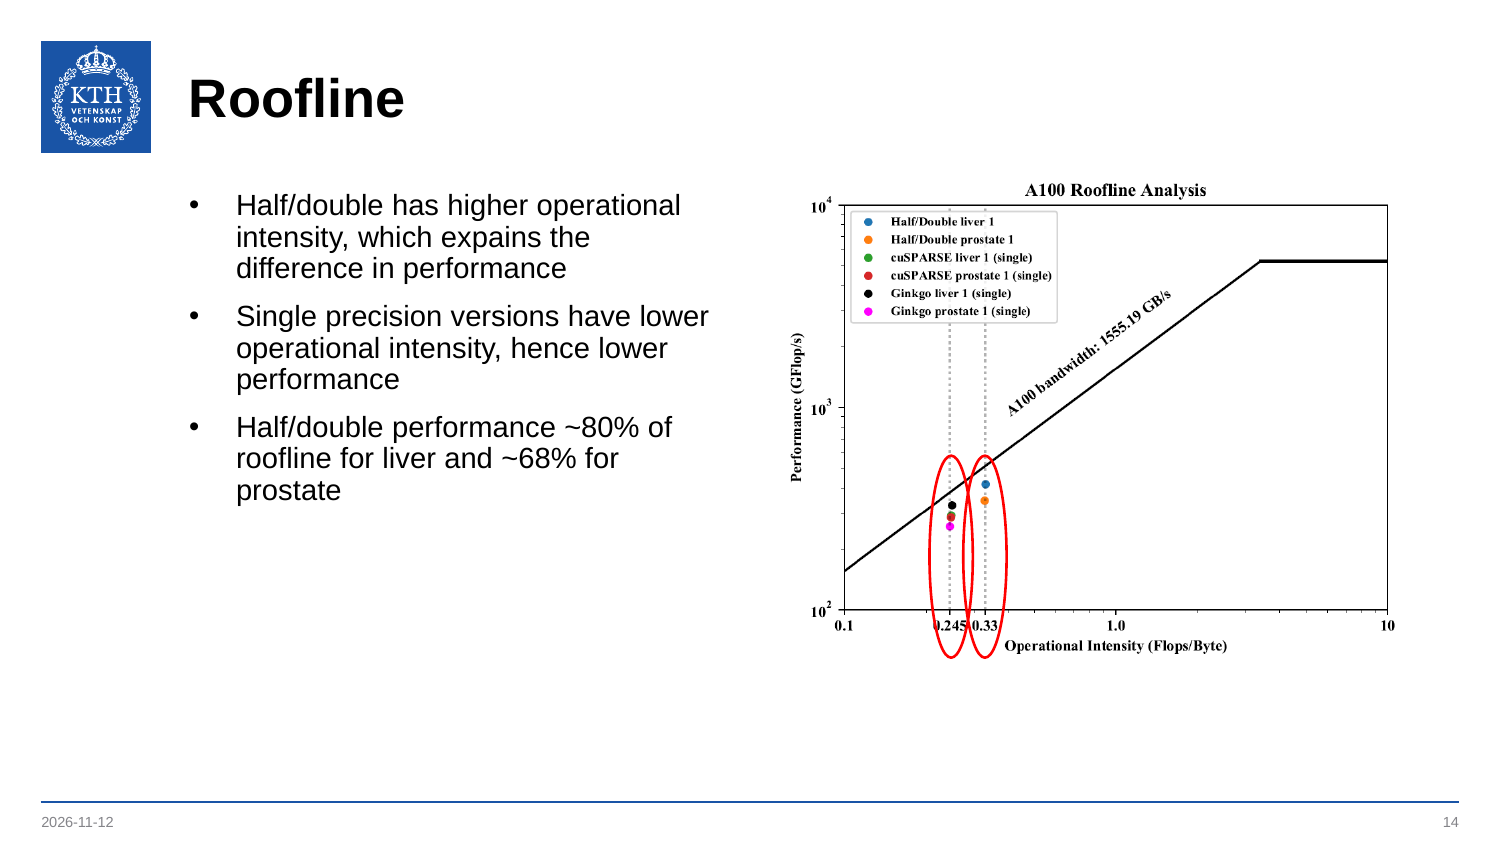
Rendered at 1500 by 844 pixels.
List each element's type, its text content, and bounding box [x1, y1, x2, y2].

slide_number 14 [1121, 811, 1459, 832]
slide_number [41, 811, 379, 832]
title Roofline [173, 41, 1413, 152]
list Half/double has higher operational intensity, which expains the difference in performance Single precision versions have lower operational intensity, hence lower performance Half/double performance ~80% of roofline for liver and ~68% for prostate [174, 183, 737, 804]
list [775, 151, 1437, 658]
